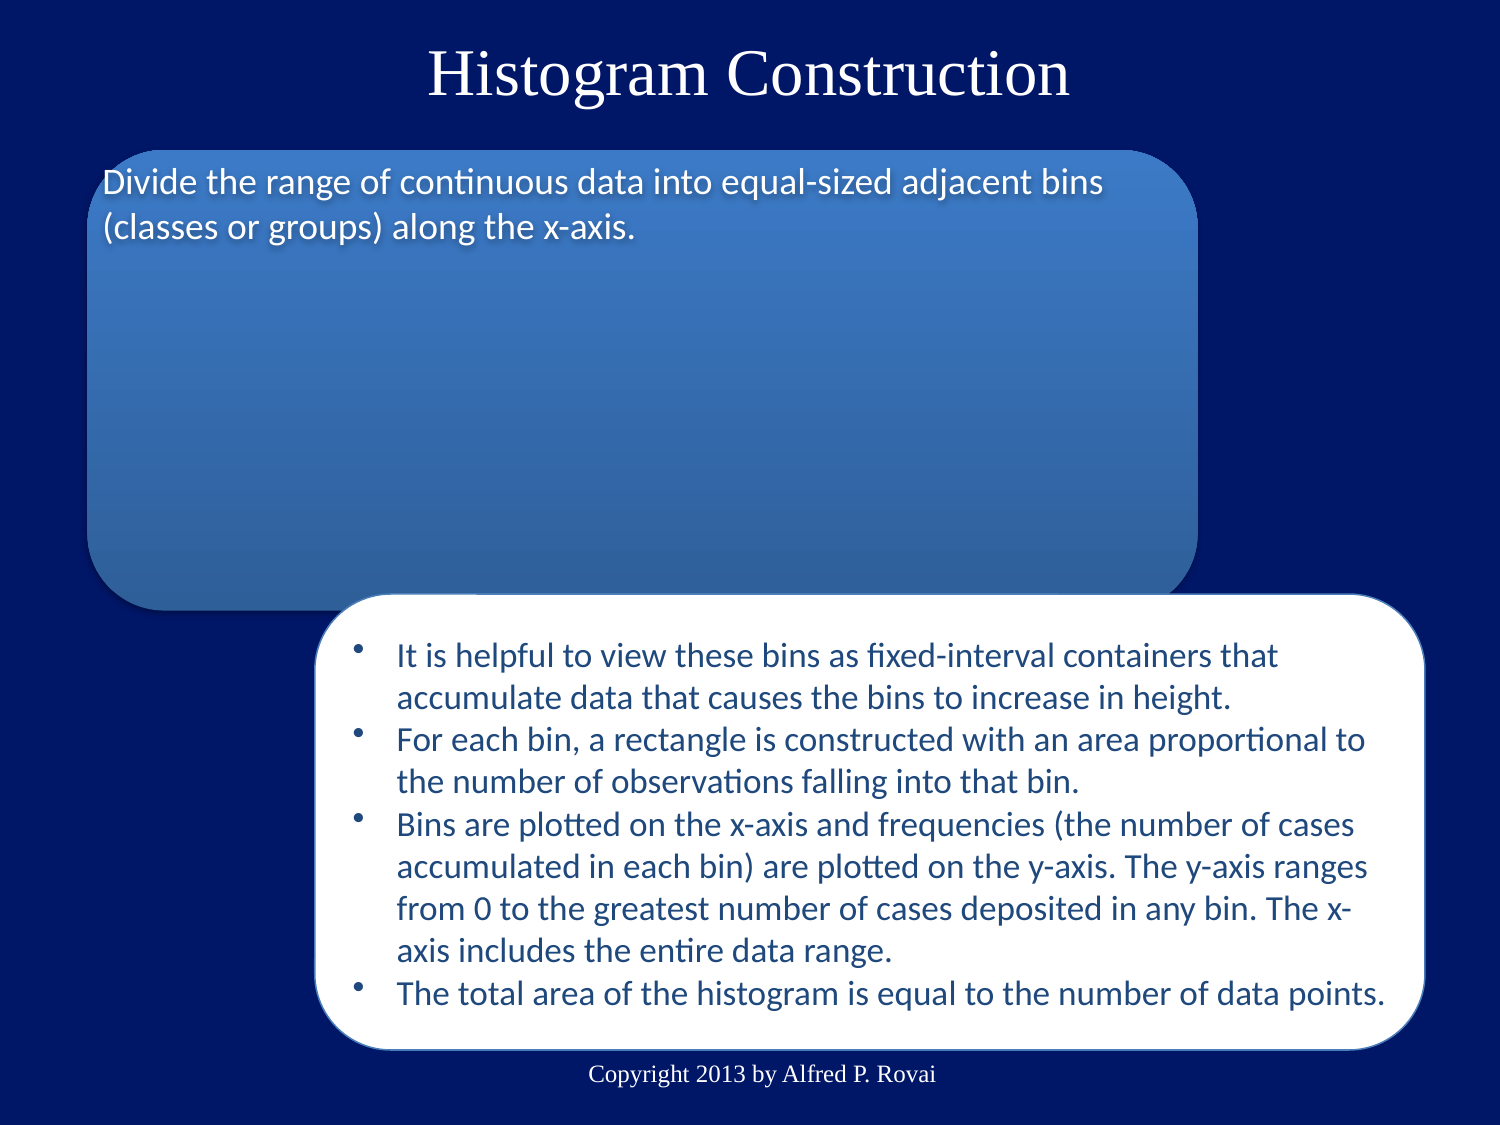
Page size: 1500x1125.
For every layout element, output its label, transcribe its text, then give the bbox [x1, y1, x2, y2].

footer Copyright 2013 by Alfred P. Rovai [262, 1059, 1263, 1103]
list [87, 149, 1426, 1051]
title Histogram Construction [75, 0, 1425, 138]
